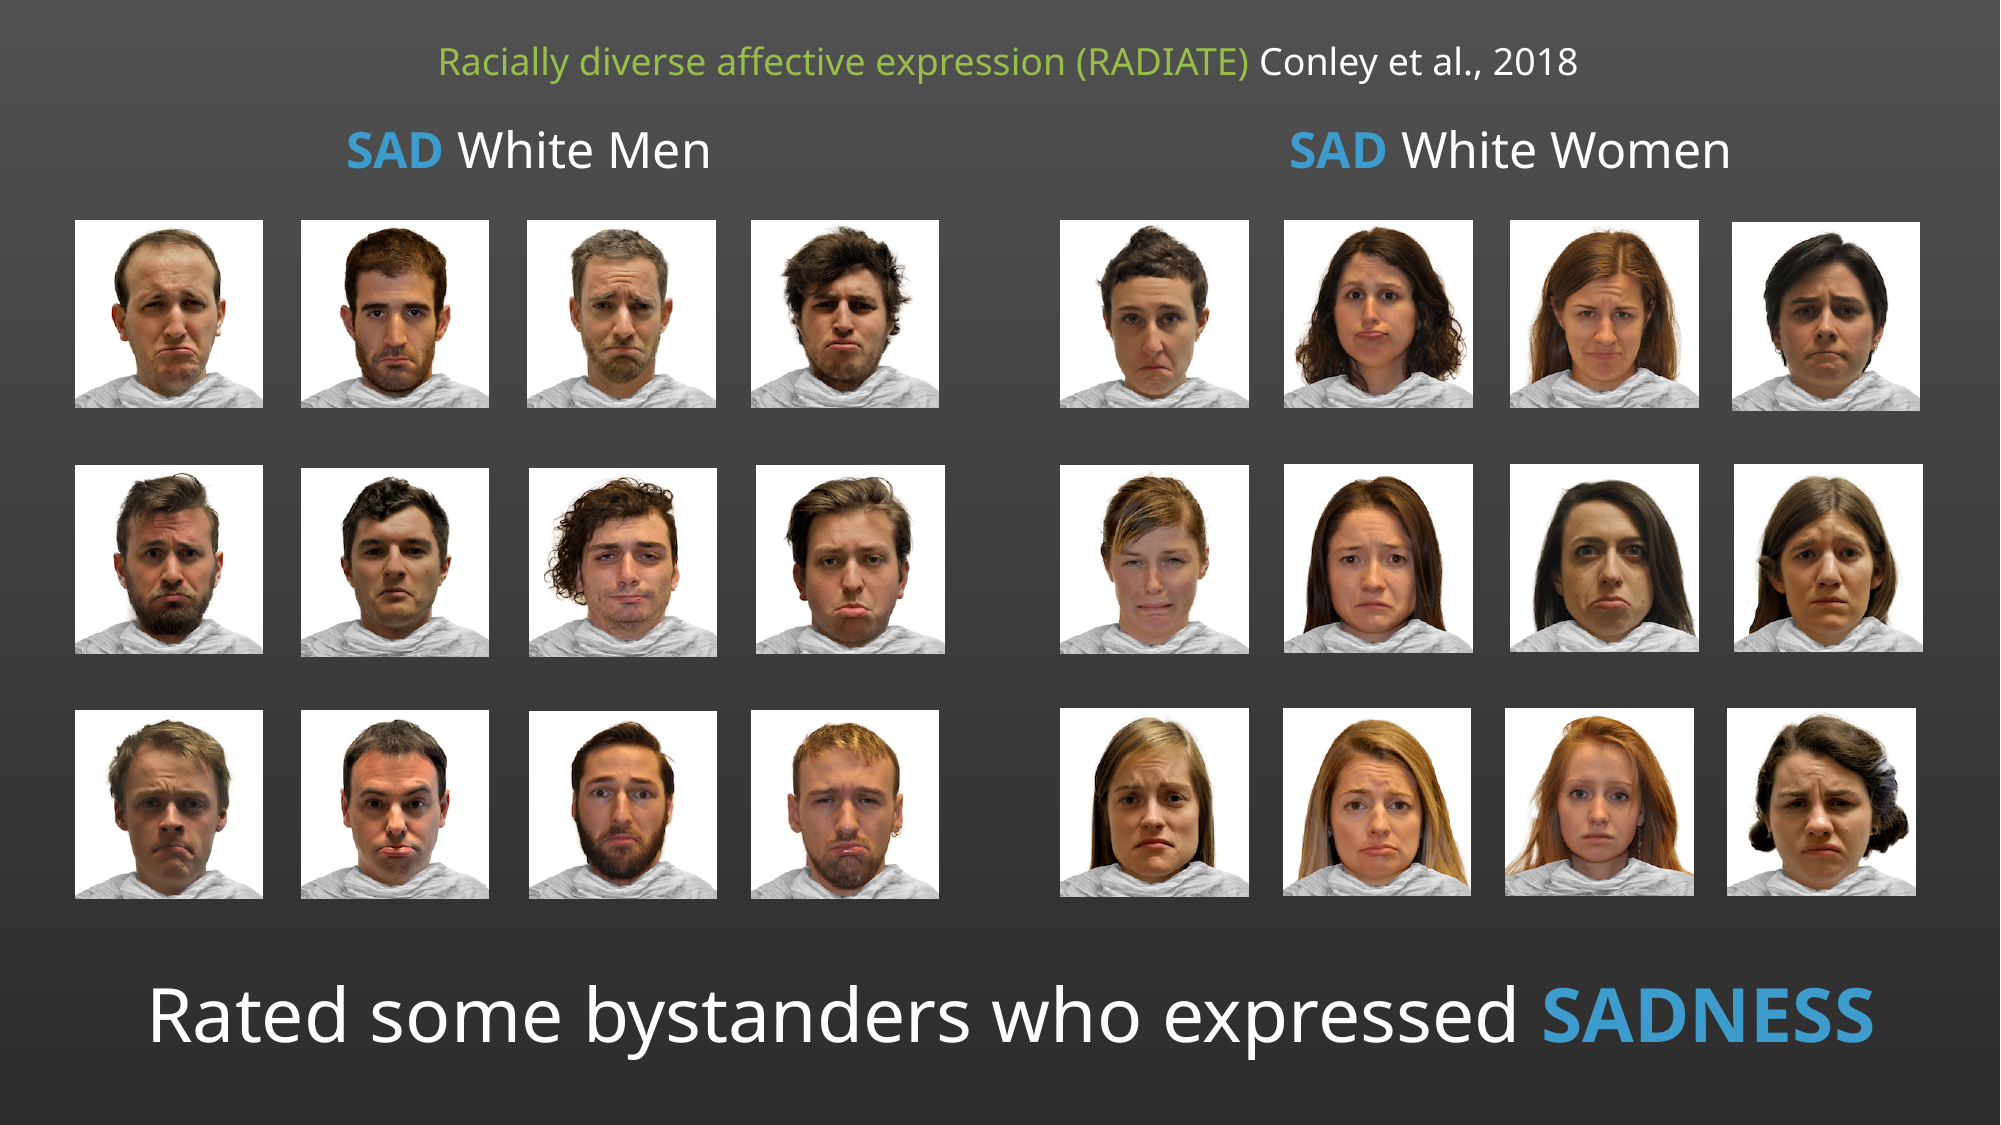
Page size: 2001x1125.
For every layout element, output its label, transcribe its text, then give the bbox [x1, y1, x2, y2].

picture [75, 710, 263, 899]
picture [1284, 220, 1473, 408]
picture [1734, 464, 1923, 653]
picture [527, 220, 716, 408]
picture [1510, 220, 1699, 408]
picture [1060, 220, 1249, 408]
text_box SAD White Women [1274, 111, 1748, 187]
picture [529, 468, 717, 657]
picture [75, 465, 263, 654]
picture [1727, 708, 1916, 896]
picture [1505, 708, 1694, 896]
picture [75, 220, 263, 408]
picture [529, 711, 717, 900]
picture [756, 465, 945, 654]
picture [1060, 708, 1249, 897]
picture [1732, 222, 1920, 411]
text_box SAD White Men [331, 111, 727, 187]
picture [751, 220, 939, 408]
picture [301, 710, 489, 899]
picture [1283, 708, 1471, 896]
picture [301, 220, 489, 408]
picture [751, 710, 939, 899]
text_box Racially diverse affective expression (RADIATE) Conley et al., 2018 [423, 30, 1594, 91]
picture [1510, 464, 1699, 653]
picture [301, 468, 489, 657]
text_box Rated some bystanders who expressed SADNESS [131, 960, 1891, 1066]
picture [1284, 464, 1473, 653]
picture [1060, 465, 1249, 654]
